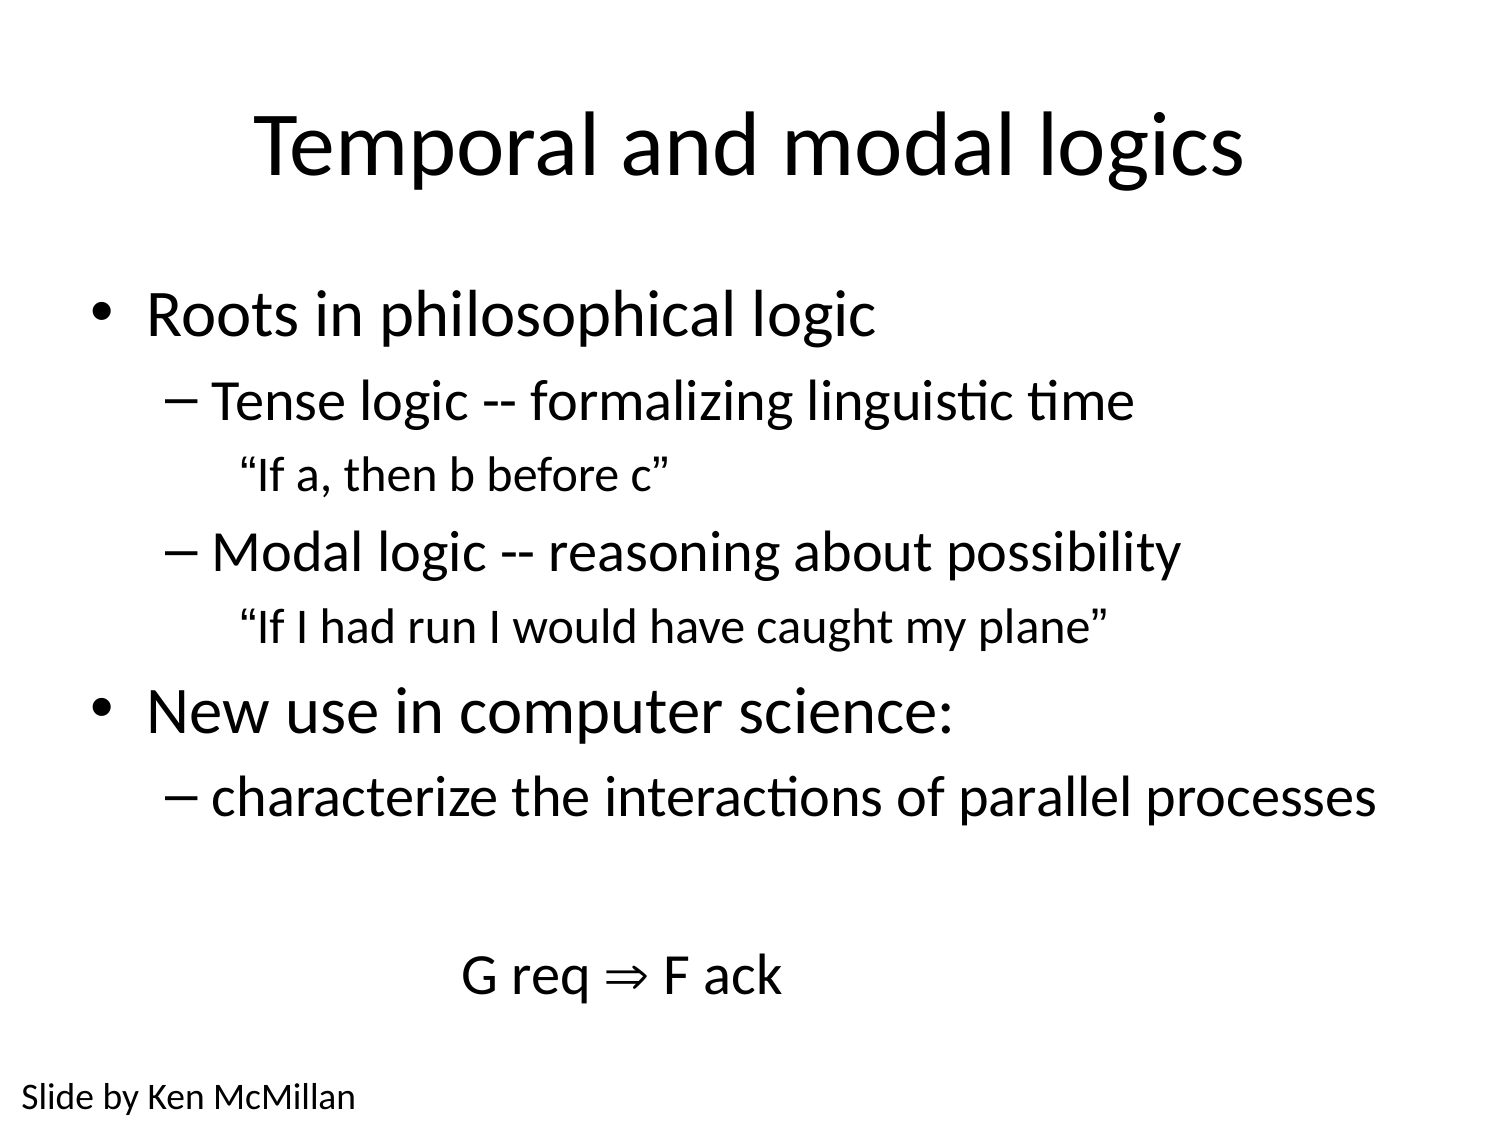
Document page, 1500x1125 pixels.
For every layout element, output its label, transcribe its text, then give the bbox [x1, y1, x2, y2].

text_box Slide by Ken McMillan [6, 1064, 372, 1125]
list Roots in philosophical logic Tense logic -- formalizing linguistic time “If a, then b before c” Modal logic -- reasoning about possibility “If I had run I would have caught my plane” New use in computer science: characterize the interactions of parallel processes [75, 262, 1425, 1005]
text_box G req Þ F ack [446, 928, 798, 1014]
title Temporal and modal logics [75, 45, 1425, 233]
